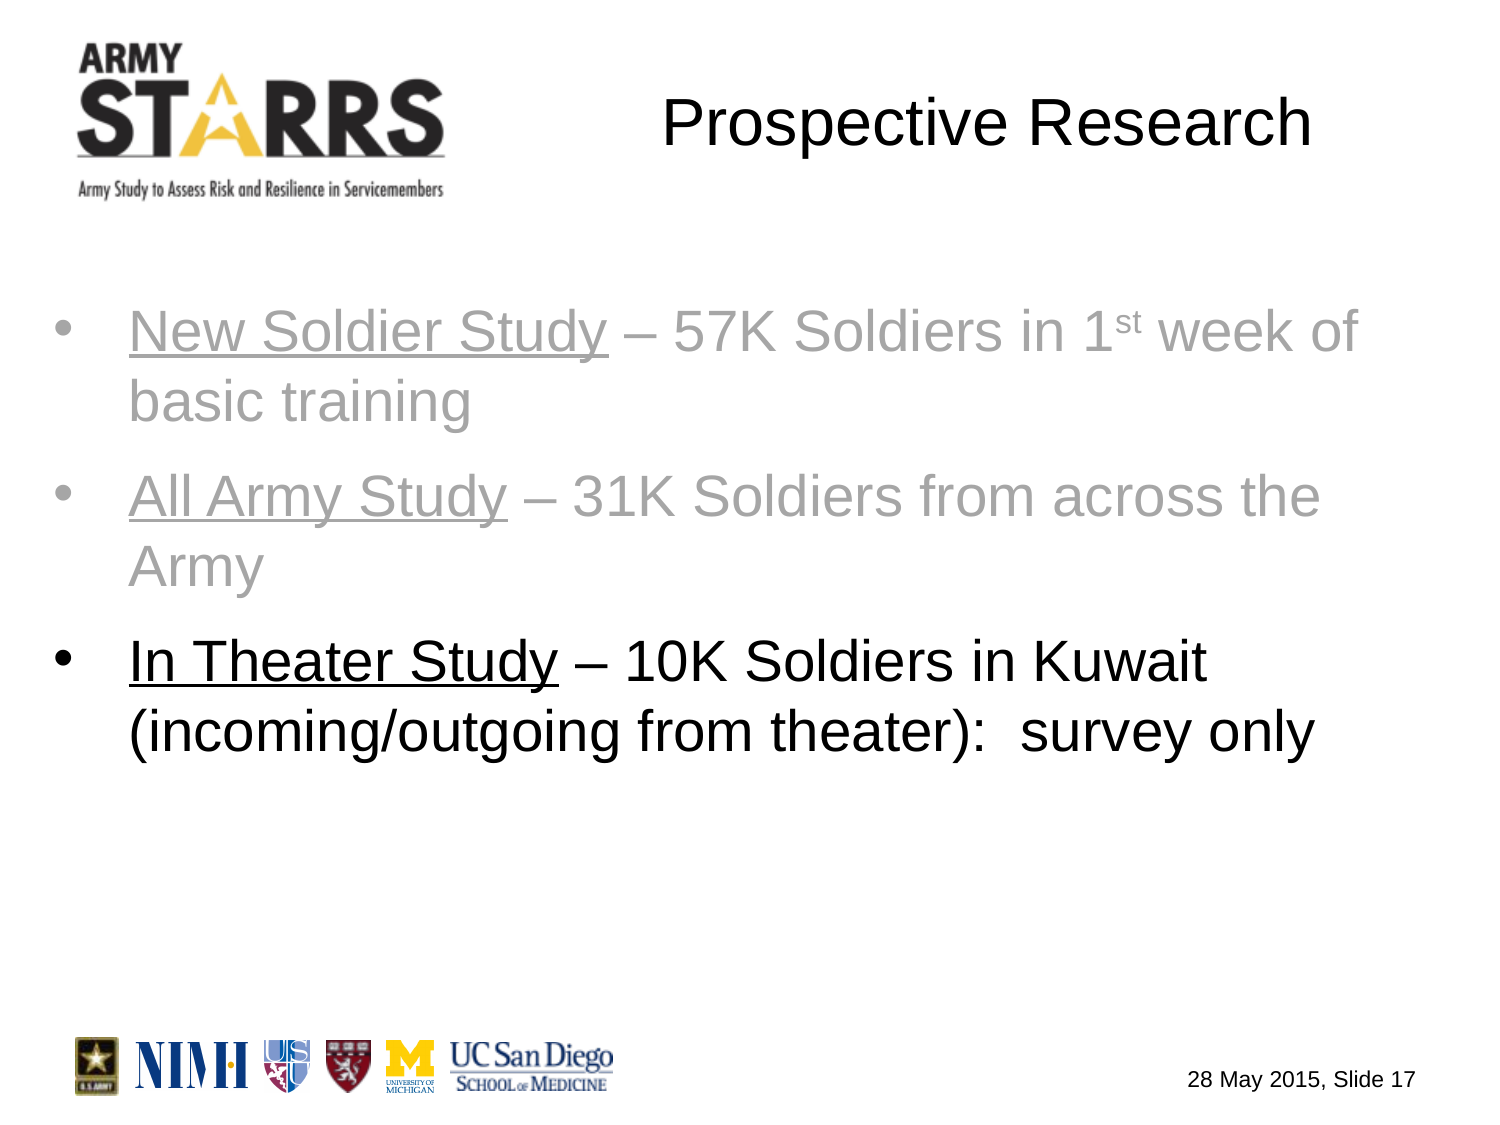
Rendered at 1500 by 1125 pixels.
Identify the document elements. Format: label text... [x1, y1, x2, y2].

text_box New Soldier Study – 57K Soldiers in 1st week of basic training All Army Study – 31K Soldiers from across the Army In Theater Study – 10K Soldiers in Kuwait (incoming/outgoing from theater): survey only [37, 285, 1463, 771]
picture [326, 1040, 371, 1093]
picture [264, 1040, 310, 1093]
picture [45, 3, 475, 236]
picture [386, 1040, 434, 1093]
picture [75, 1037, 119, 1096]
picture [135, 1042, 248, 1091]
title Prospective Research [549, 24, 1425, 213]
picture [450, 1042, 613, 1091]
